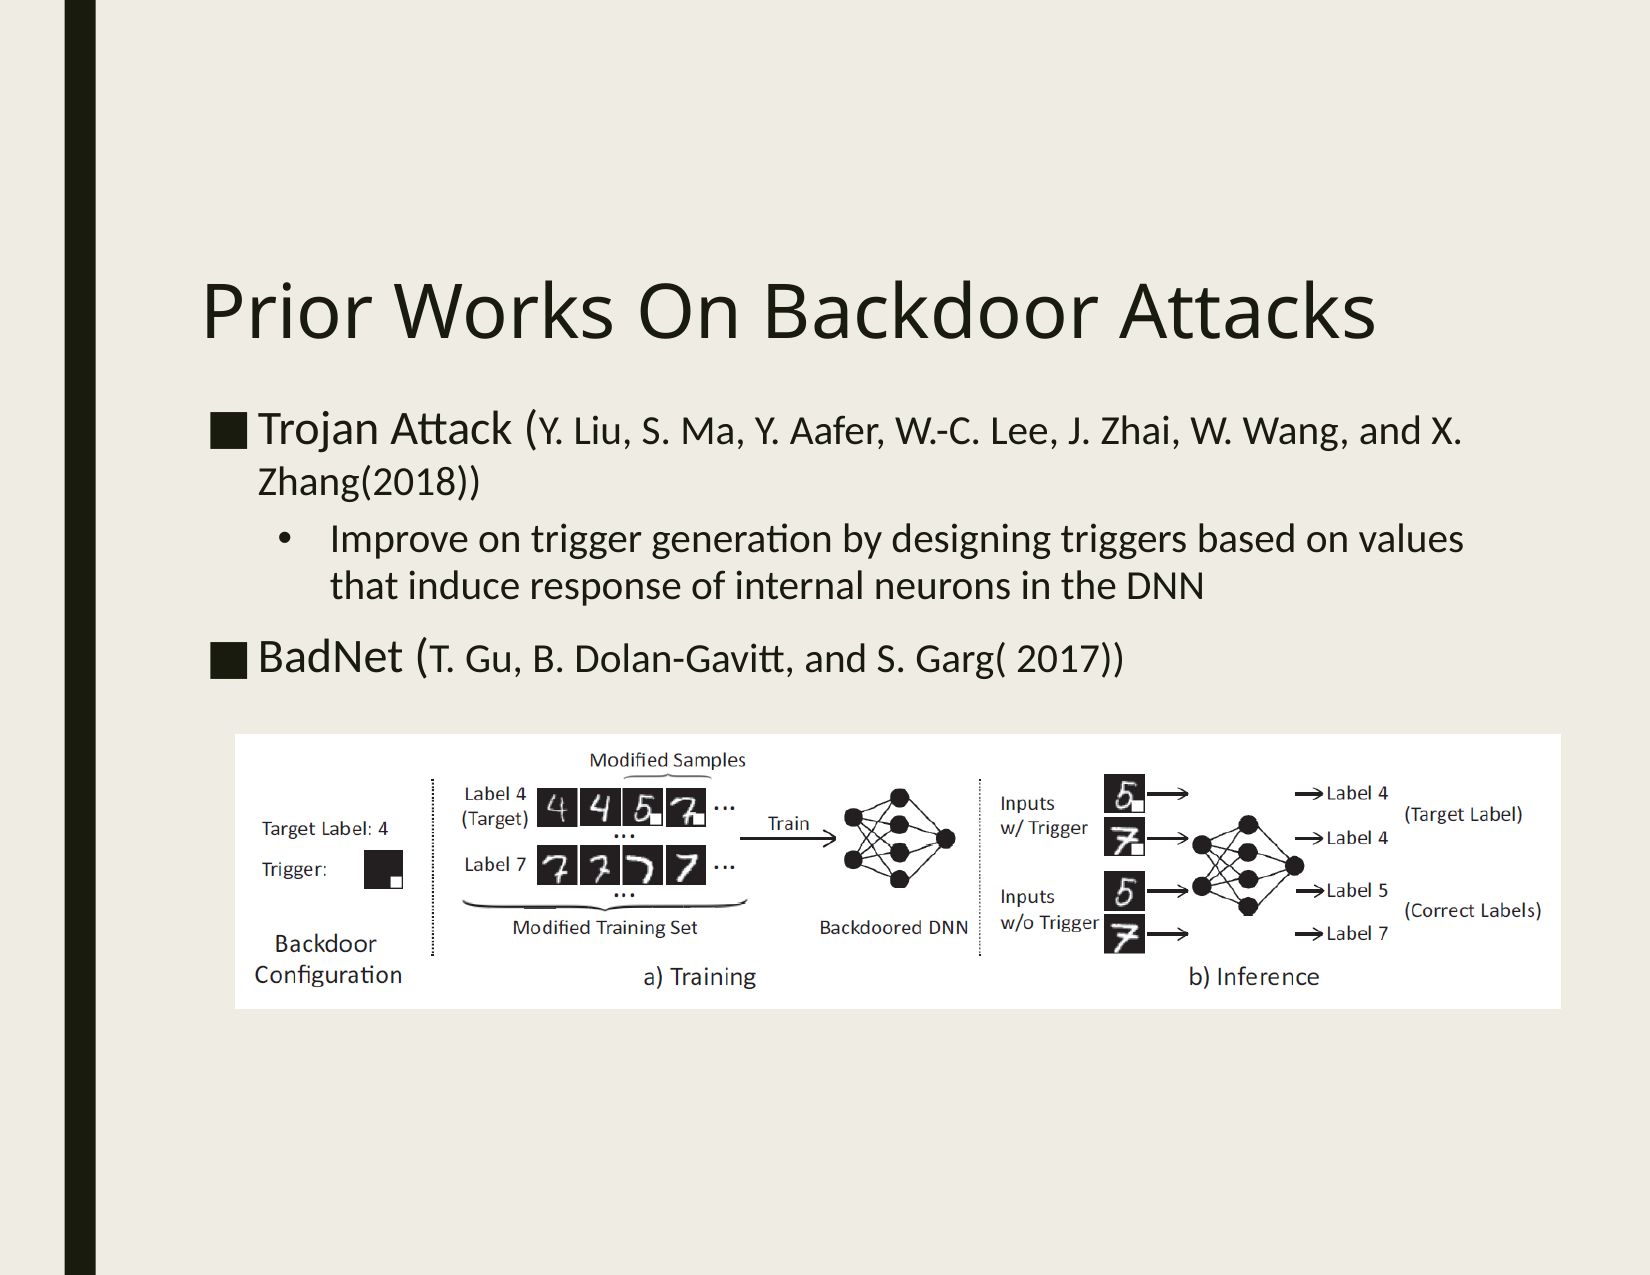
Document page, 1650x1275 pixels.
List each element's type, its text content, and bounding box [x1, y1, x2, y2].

title Prior Works ﻿On Backdoor Attacks [185, 266, 1485, 431]
picture [235, 734, 1561, 1009]
list Trojan Attack (Y. Liu, S. Ma, Y. Aafer, W.-C. Lee, J. Zhai, W. Wang, and X. Zhang(2018)) ﻿Improve on trigger generation by designing triggers based on values that induce response of internal neurons in the DNN BadNet (T. Gu, B. Dolan-Gavitt, and S. Garg( 2017)) [190, 388, 1555, 734]
text_box [185, 679, 1485, 1001]
